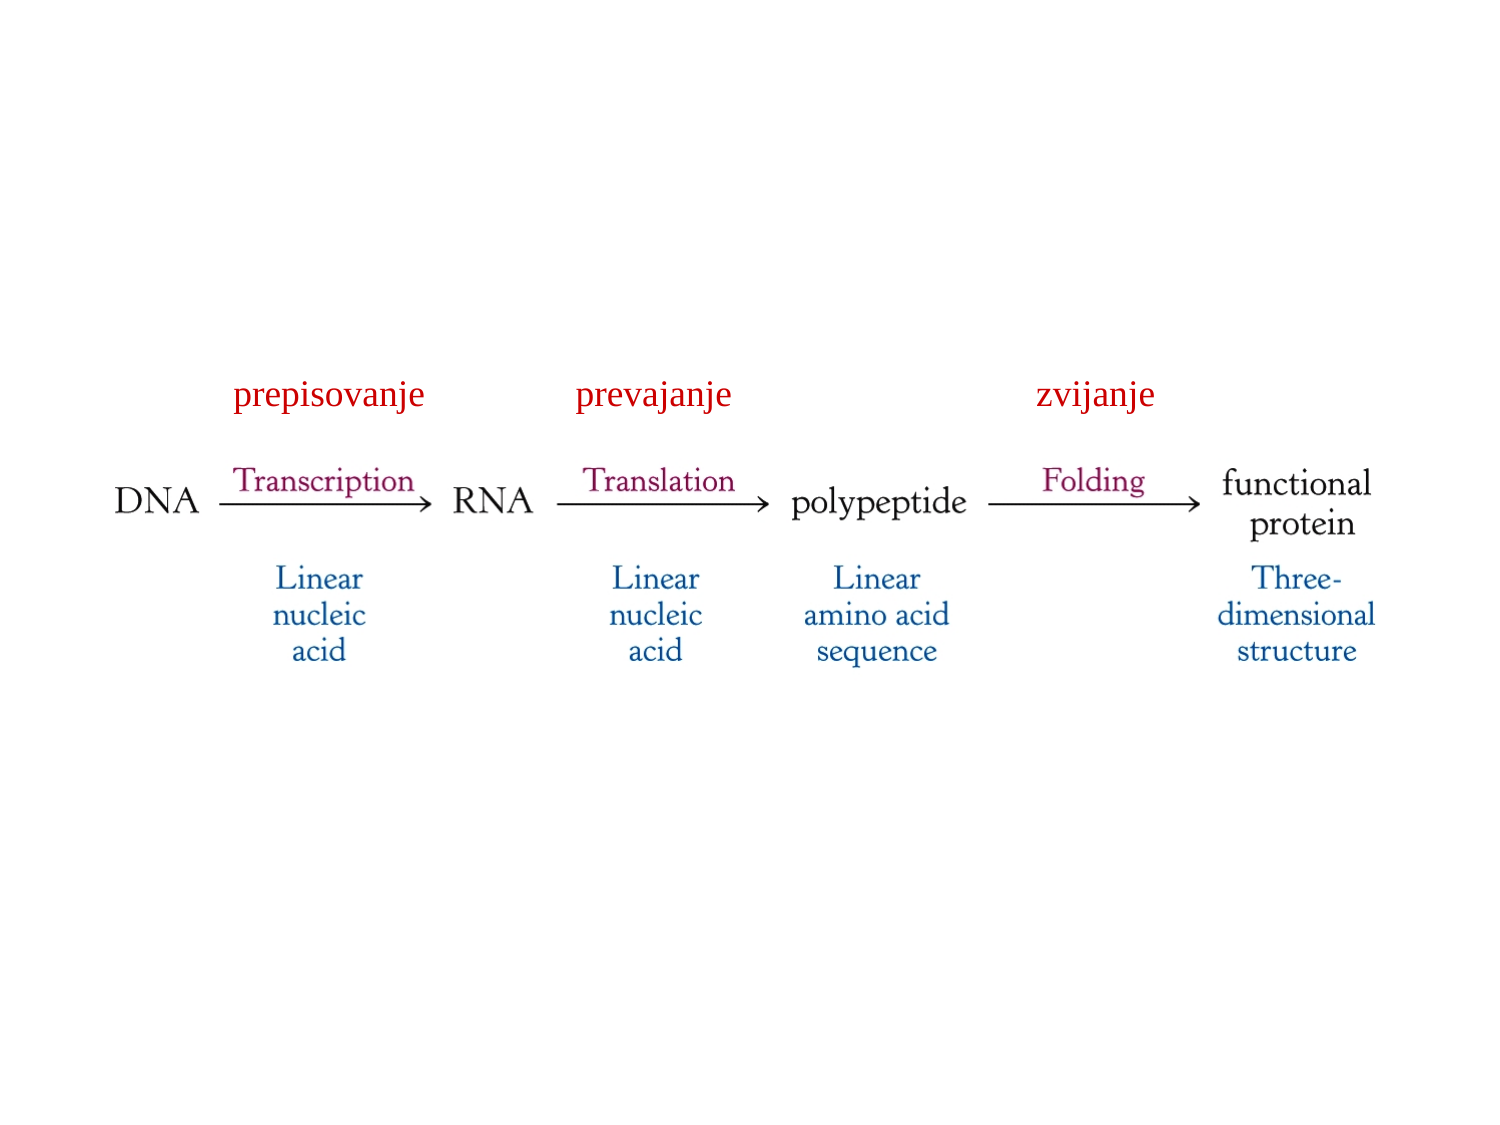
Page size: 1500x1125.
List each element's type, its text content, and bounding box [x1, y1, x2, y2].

text_box prepisovanje [218, 361, 441, 422]
text_box zvijanje [1021, 361, 1171, 422]
text_box prevajanje [560, 361, 748, 422]
picture [95, 442, 1405, 683]
